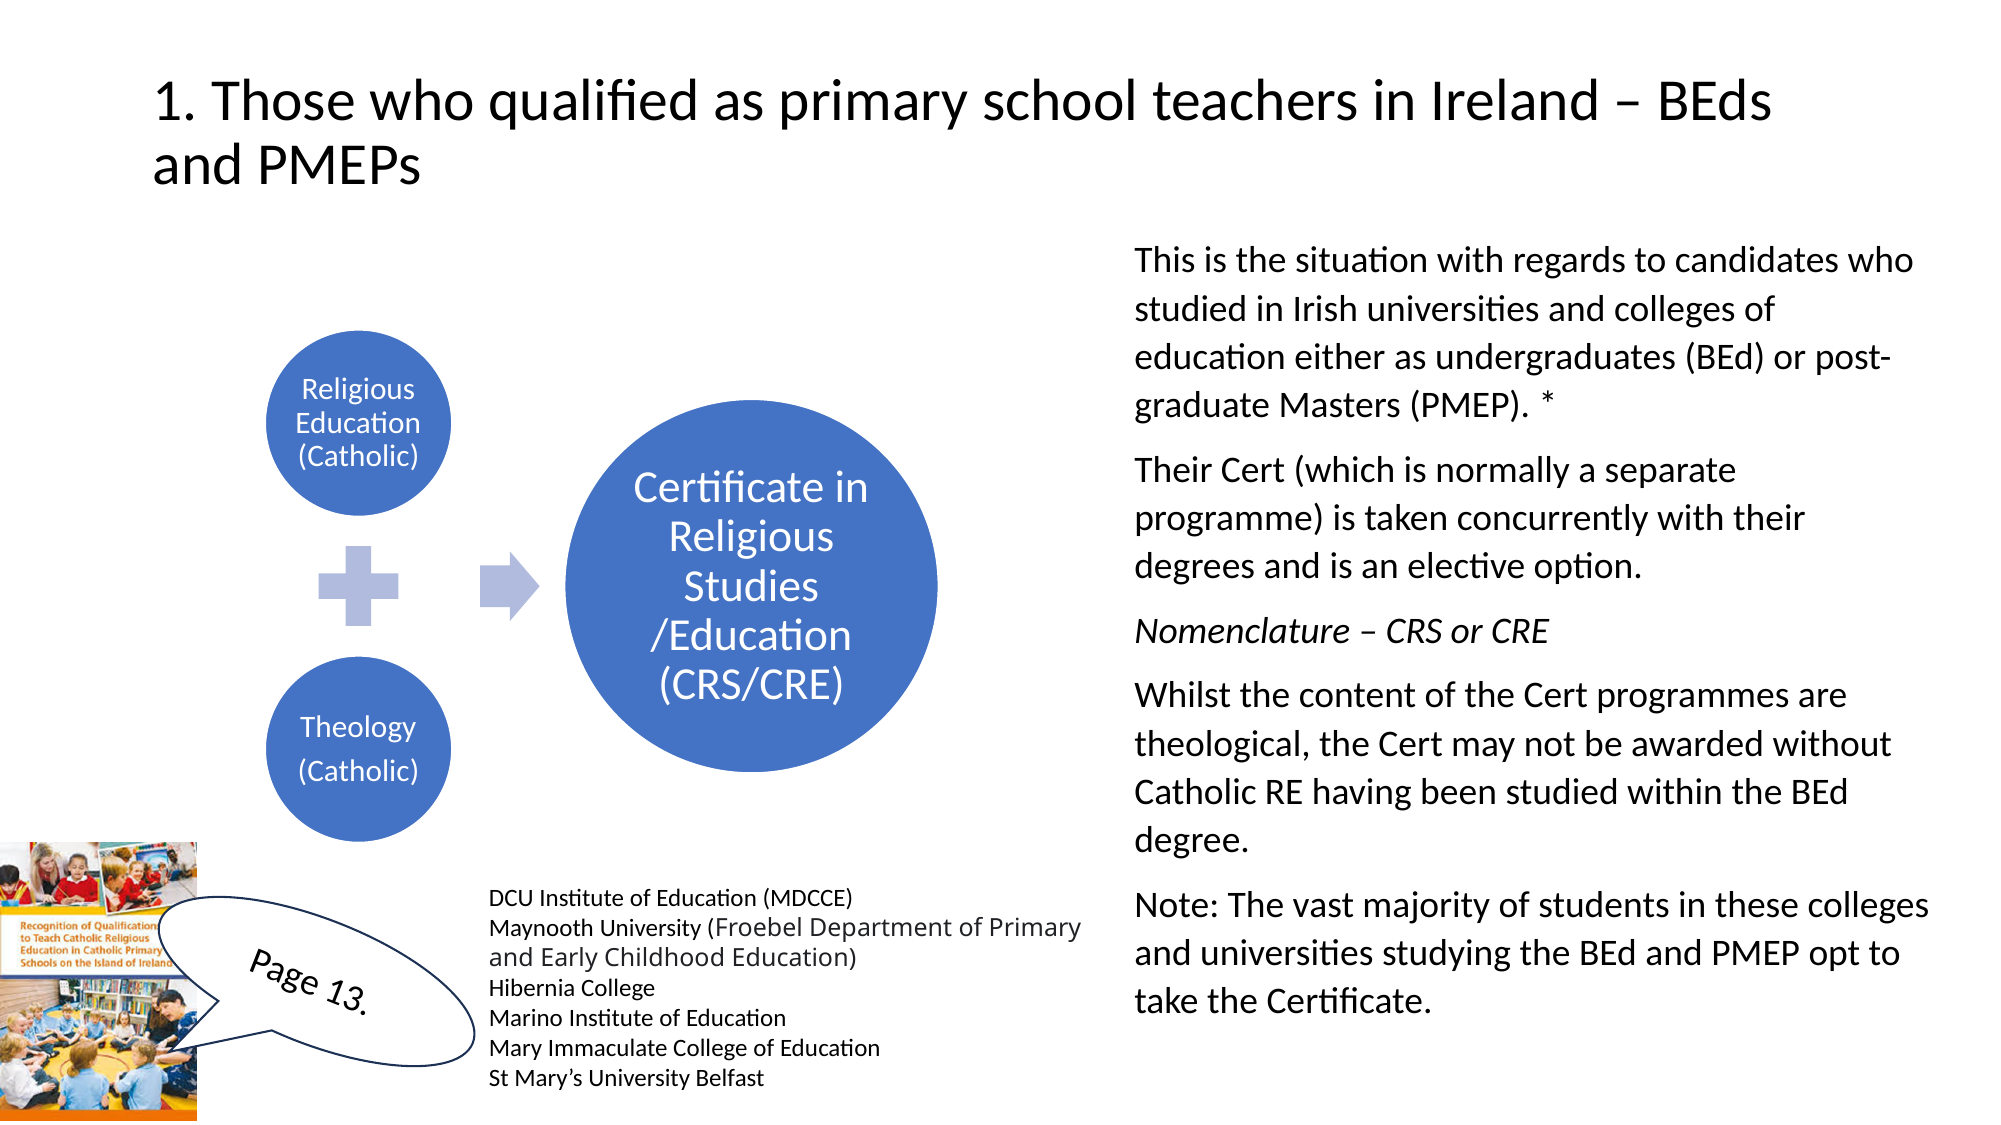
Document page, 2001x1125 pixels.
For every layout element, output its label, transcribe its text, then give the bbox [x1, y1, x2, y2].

text_box Page 13. [197, 895, 474, 1068]
text_box DCU Institute of Education (MDCCE) Maynooth University (Froebel Department of Primary and Early Childhood Education) Hibernia College Marino Institute of Education Mary Immaculate College of Education St Mary’s University Belfast [474, 874, 1120, 1099]
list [83, 329, 1120, 843]
text_box This is the situation with regards to candidates who studied in Irish universities and colleges of education either as undergraduates (BEd) or post-graduate Masters (PMEP). * Their Cert (which is normally a separate programme) is taken concurrently with their degrees and is an elective option. Nomenclature – CRS or CRE Whilst the content of the Cert programmes are theological, the Cert may not be awarded without Catholic RE having been studied within the BEd degree. Note: The vast majority of students in these colleges and universities studying the BEd and PMEP opt to take the Certificate. [1119, 224, 1947, 1125]
picture [0, 842, 197, 1121]
title 1. Those who qualified as primary school teachers in Ireland – BEds and PMEPs [137, 59, 1863, 278]
